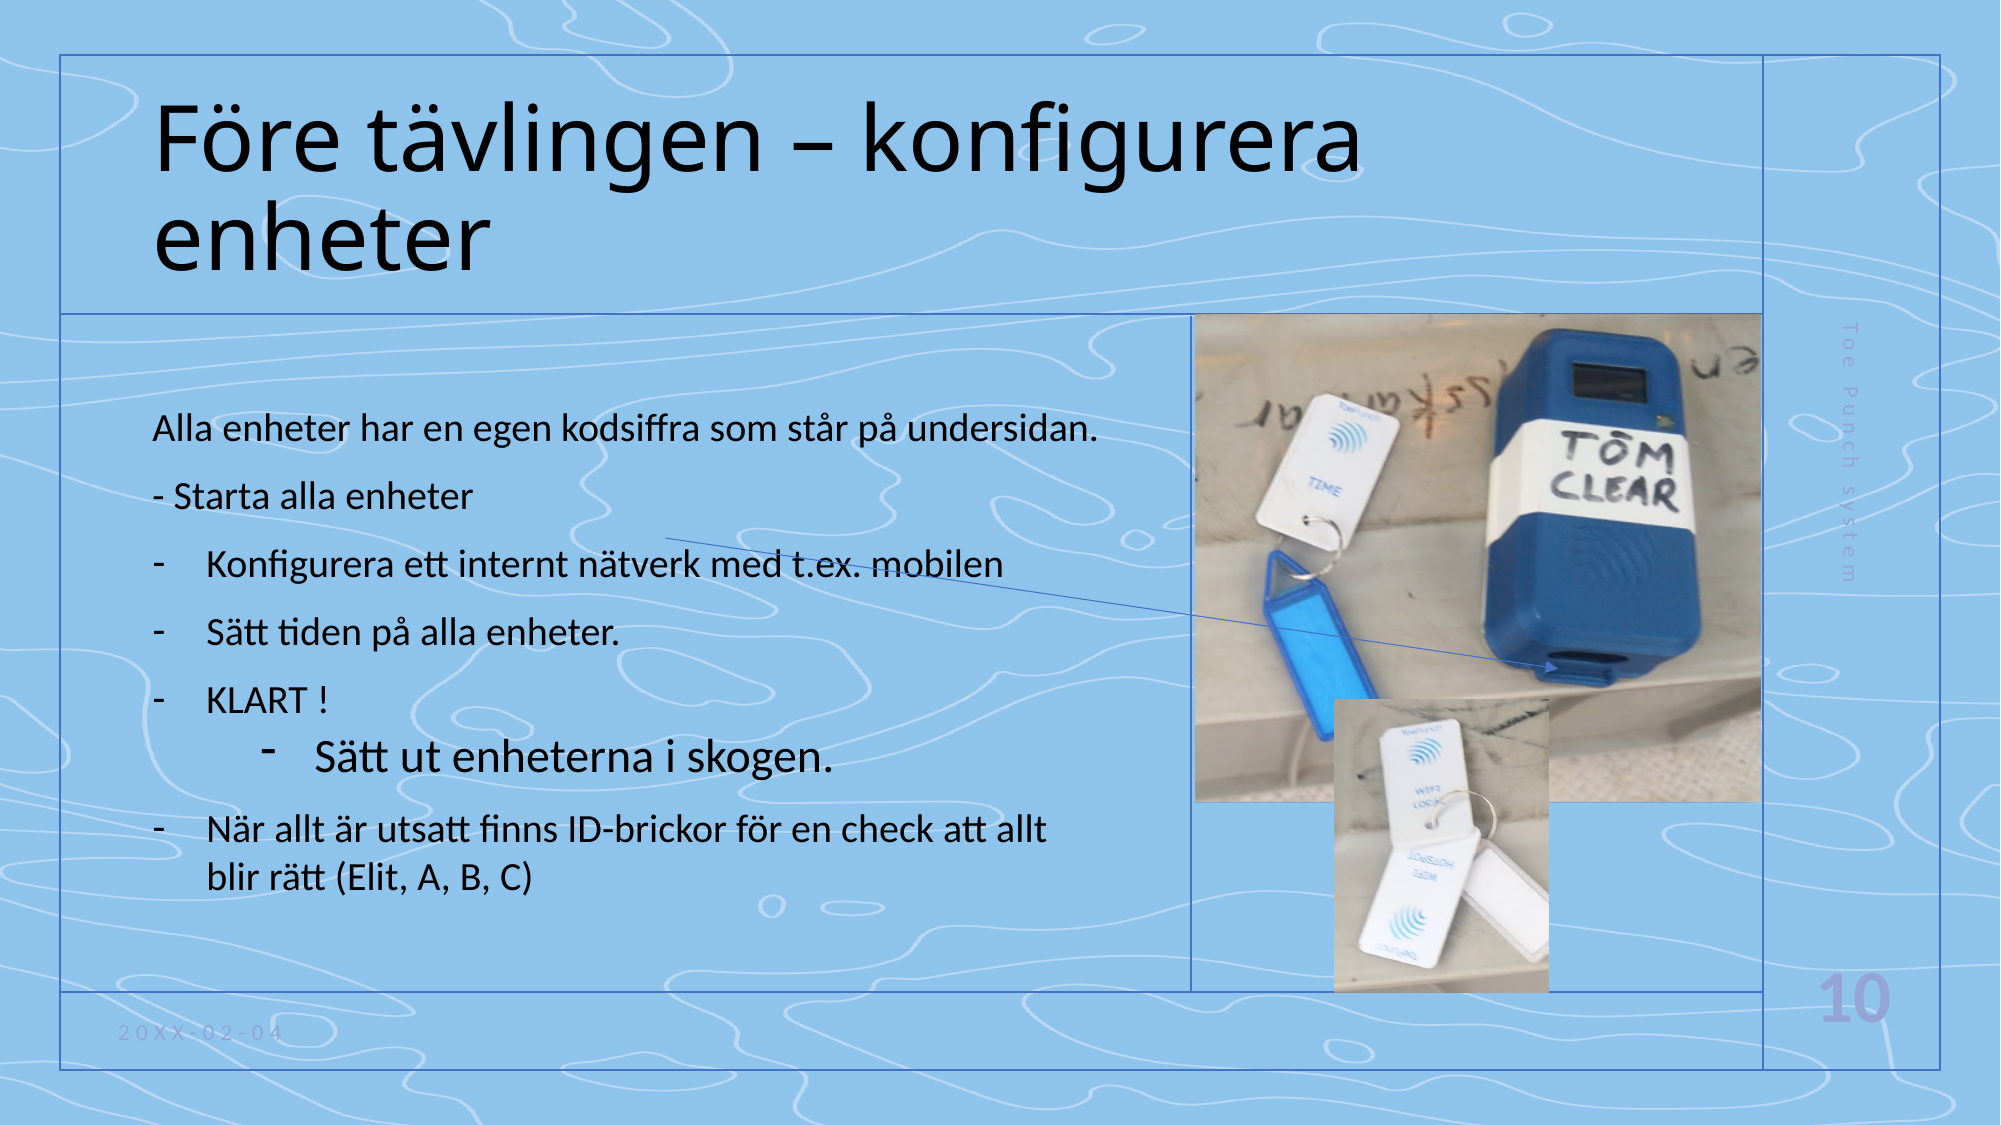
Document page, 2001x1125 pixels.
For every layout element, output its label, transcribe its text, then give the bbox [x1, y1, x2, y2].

list Alla enheter har en egen kodsiffra som står på undersidan. - Starta alla enheter Konfigurera ett internt nätverk med t.ex. mobilen Sätt tiden på alla enheter. KLART ! Sätt ut enheterna i skogen. När allt är utsatt finns ID-brickor för en check att allt blir rätt (Elit, A, B, C) [137, 393, 1126, 944]
slide_number 10 [1775, 930, 1932, 1055]
footer Toe Punch system [1822, 115, 1883, 791]
title Före tävlingen – konfigurera enheter [137, 89, 1701, 294]
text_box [665, 538, 1559, 669]
picture [0, 0, 2001, 1125]
slide_number 20XX-02-04 [103, 1007, 621, 1055]
